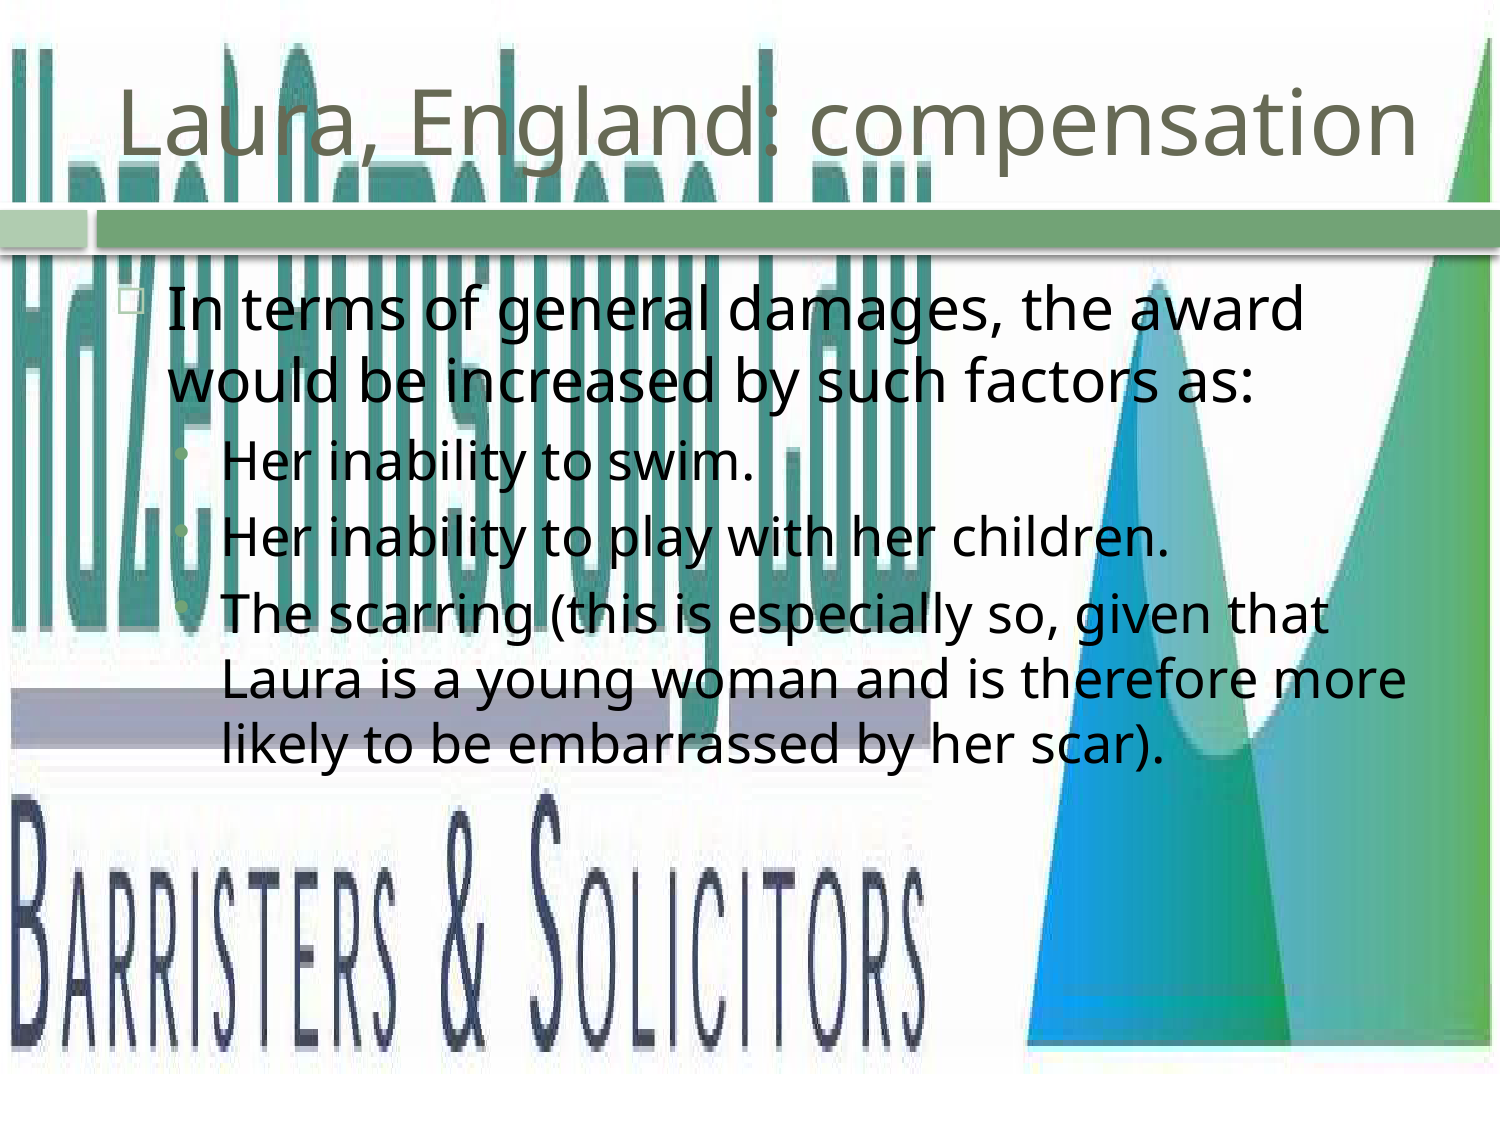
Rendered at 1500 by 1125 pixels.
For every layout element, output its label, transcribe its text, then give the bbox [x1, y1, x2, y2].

picture [0, 0, 1500, 202]
list In terms of general damages, the award would be increased by such factors as: Her inability to swim. Her inability to play with her children. The scarring (this is especially so, given that Laura is a young woman and is therefore more likely to be embarrassed by her scar). [100, 262, 1438, 1000]
picture [0, 255, 1500, 1125]
title Laura, England: compensation [100, 37, 1438, 200]
